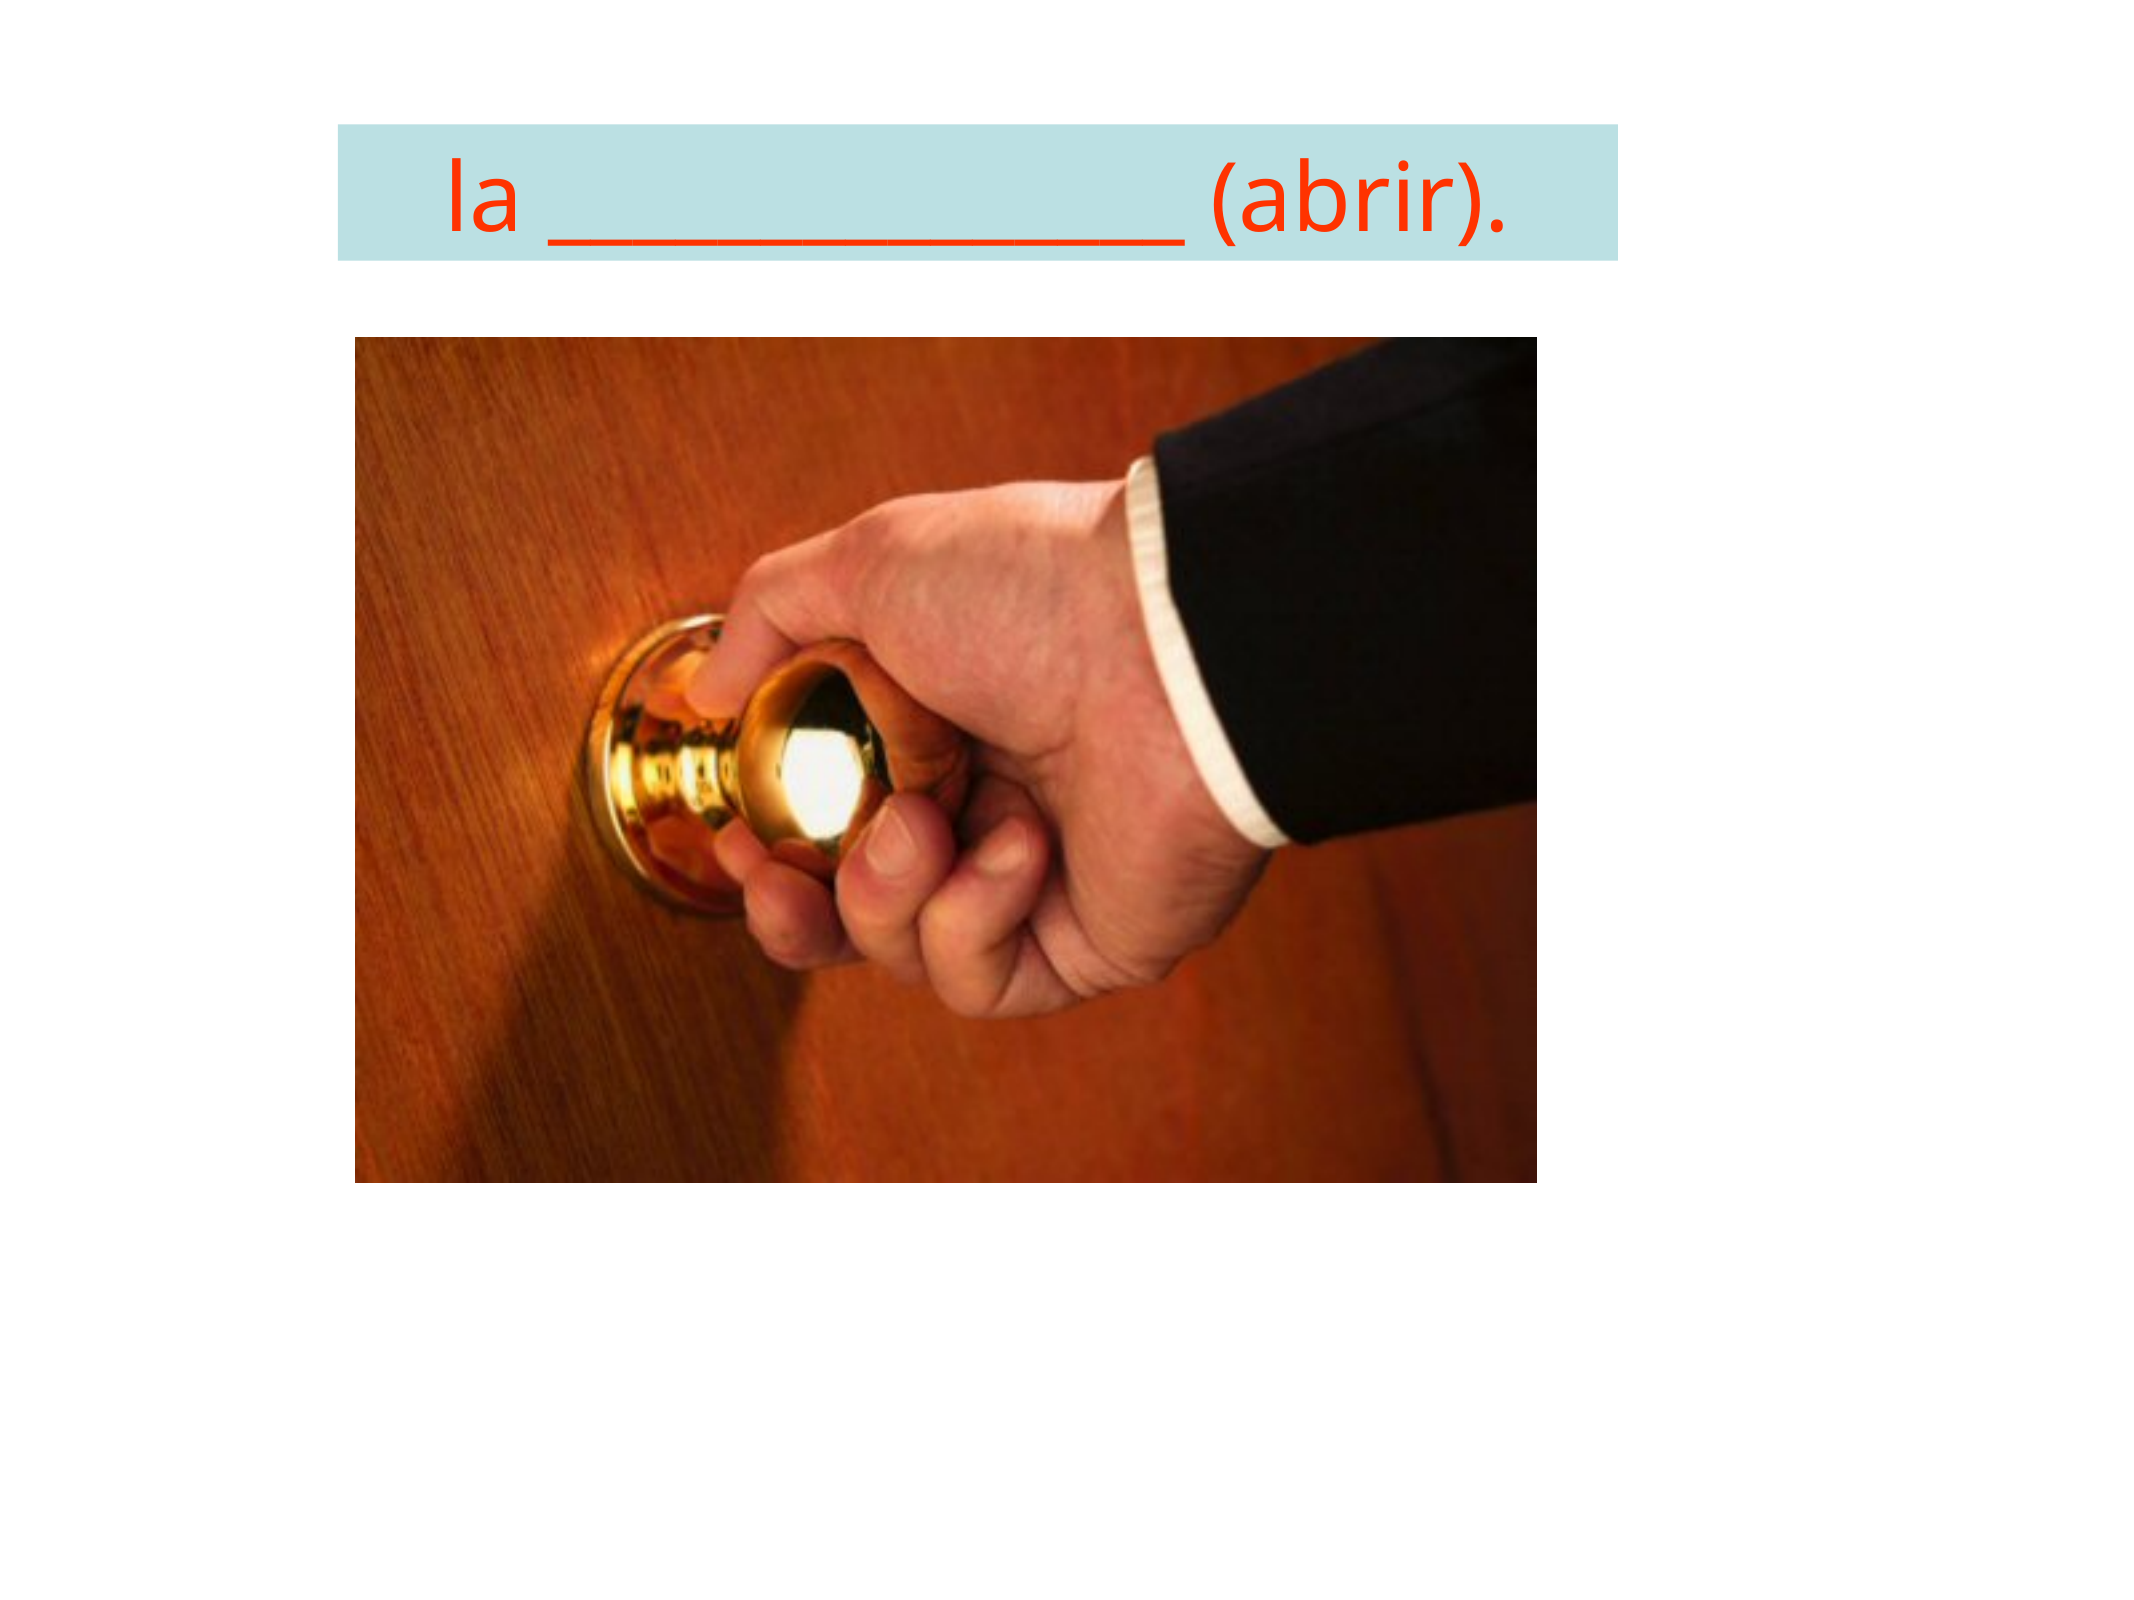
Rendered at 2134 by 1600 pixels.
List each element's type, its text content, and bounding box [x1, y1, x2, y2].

picture [355, 337, 1538, 1184]
text_box la _______________ (abrir). [337, 124, 1618, 261]
